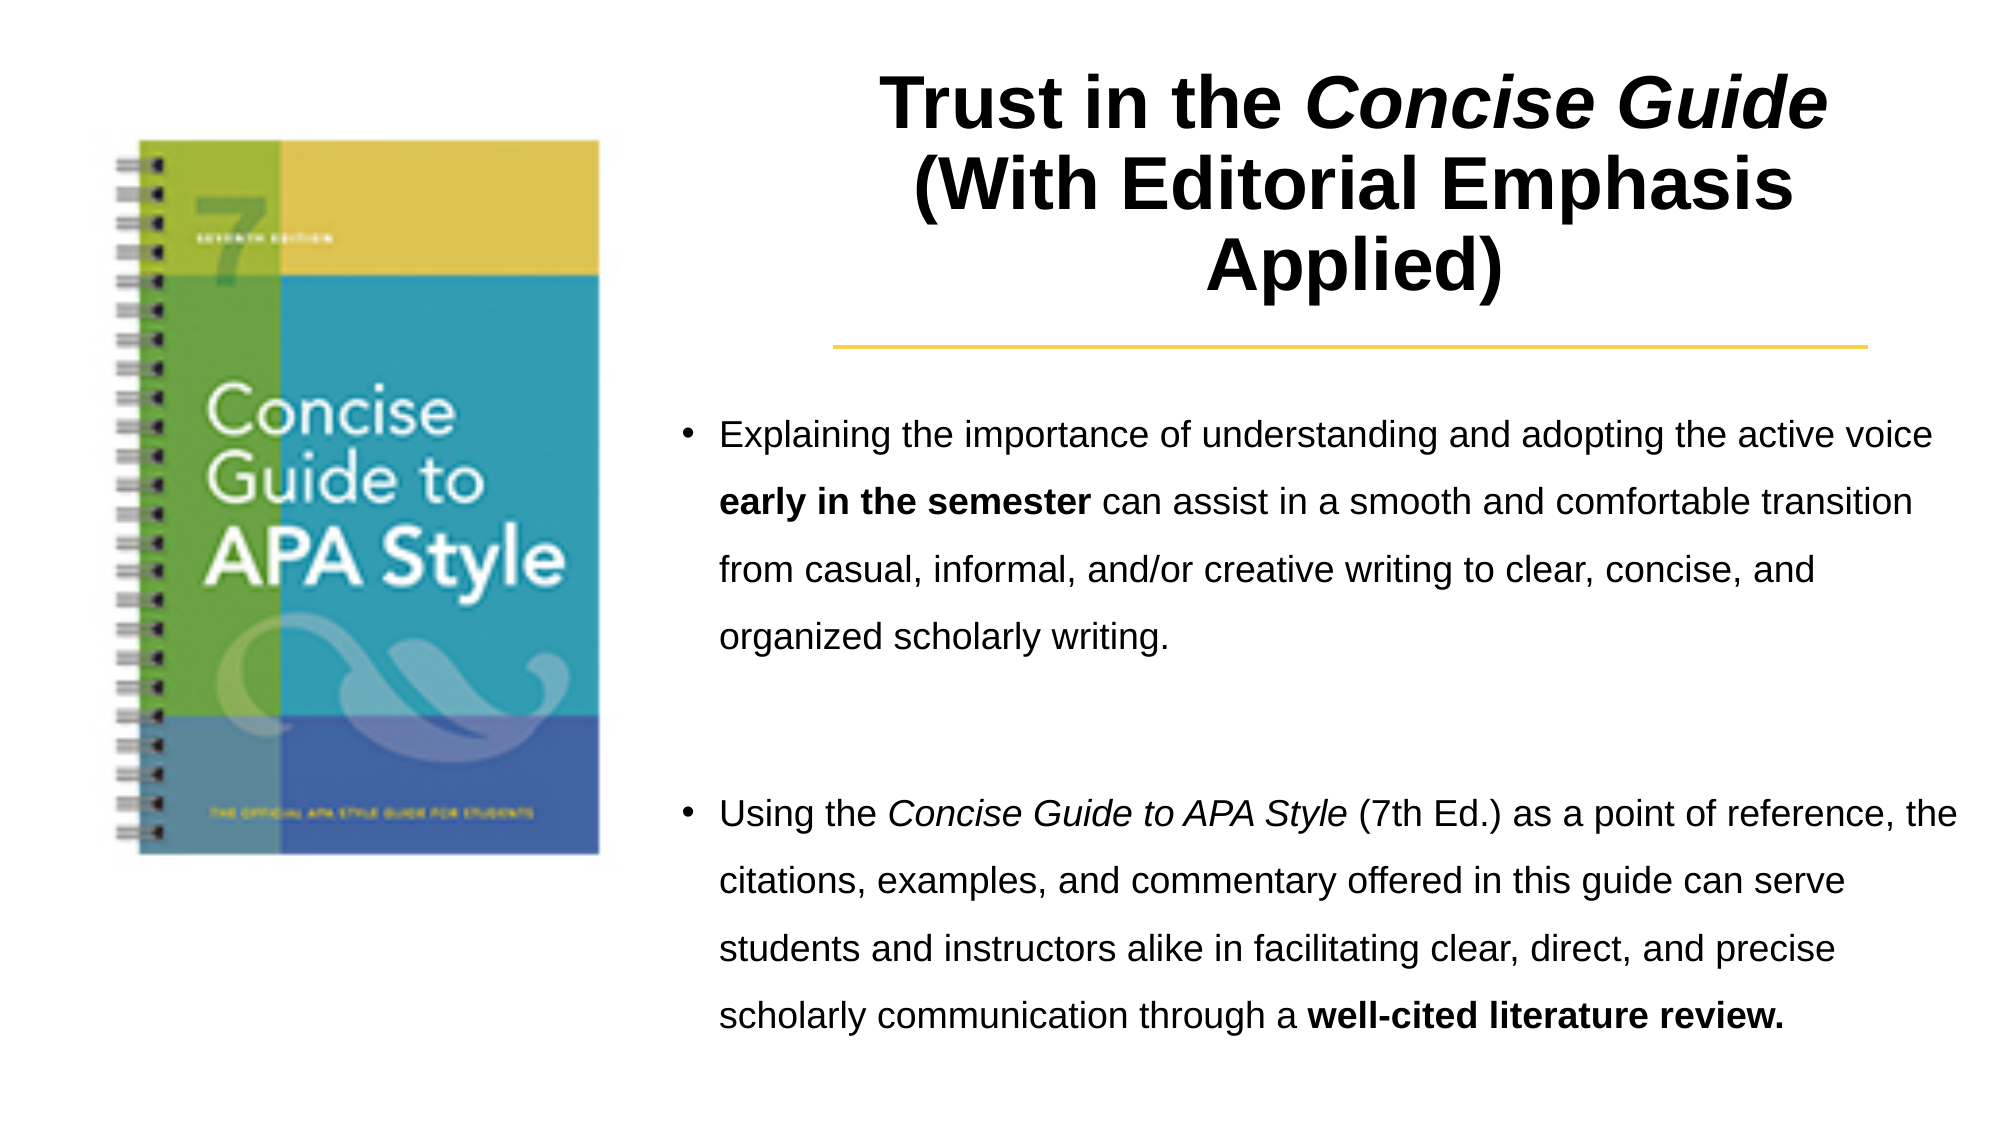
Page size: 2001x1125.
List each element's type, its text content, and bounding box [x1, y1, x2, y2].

picture [64, 73, 643, 930]
list Explaining the importance of understanding and adopting the active voice early in the semester can assist in a smooth and comfortable transition from casual, informal, and/or creative writing to clear, concise, and organized scholarly writing. Using the Concise Guide to APA Style (7th Ed.) as a point of reference, the citations, examples, and commentary offered in this guide can serve students and instructors alike in facilitating clear, direct, and precise scholarly communication through a well-cited literature review. [666, 379, 1978, 1081]
title Trust in the Concise Guide (With Editorial Emphasis Applied) [814, 103, 1895, 315]
